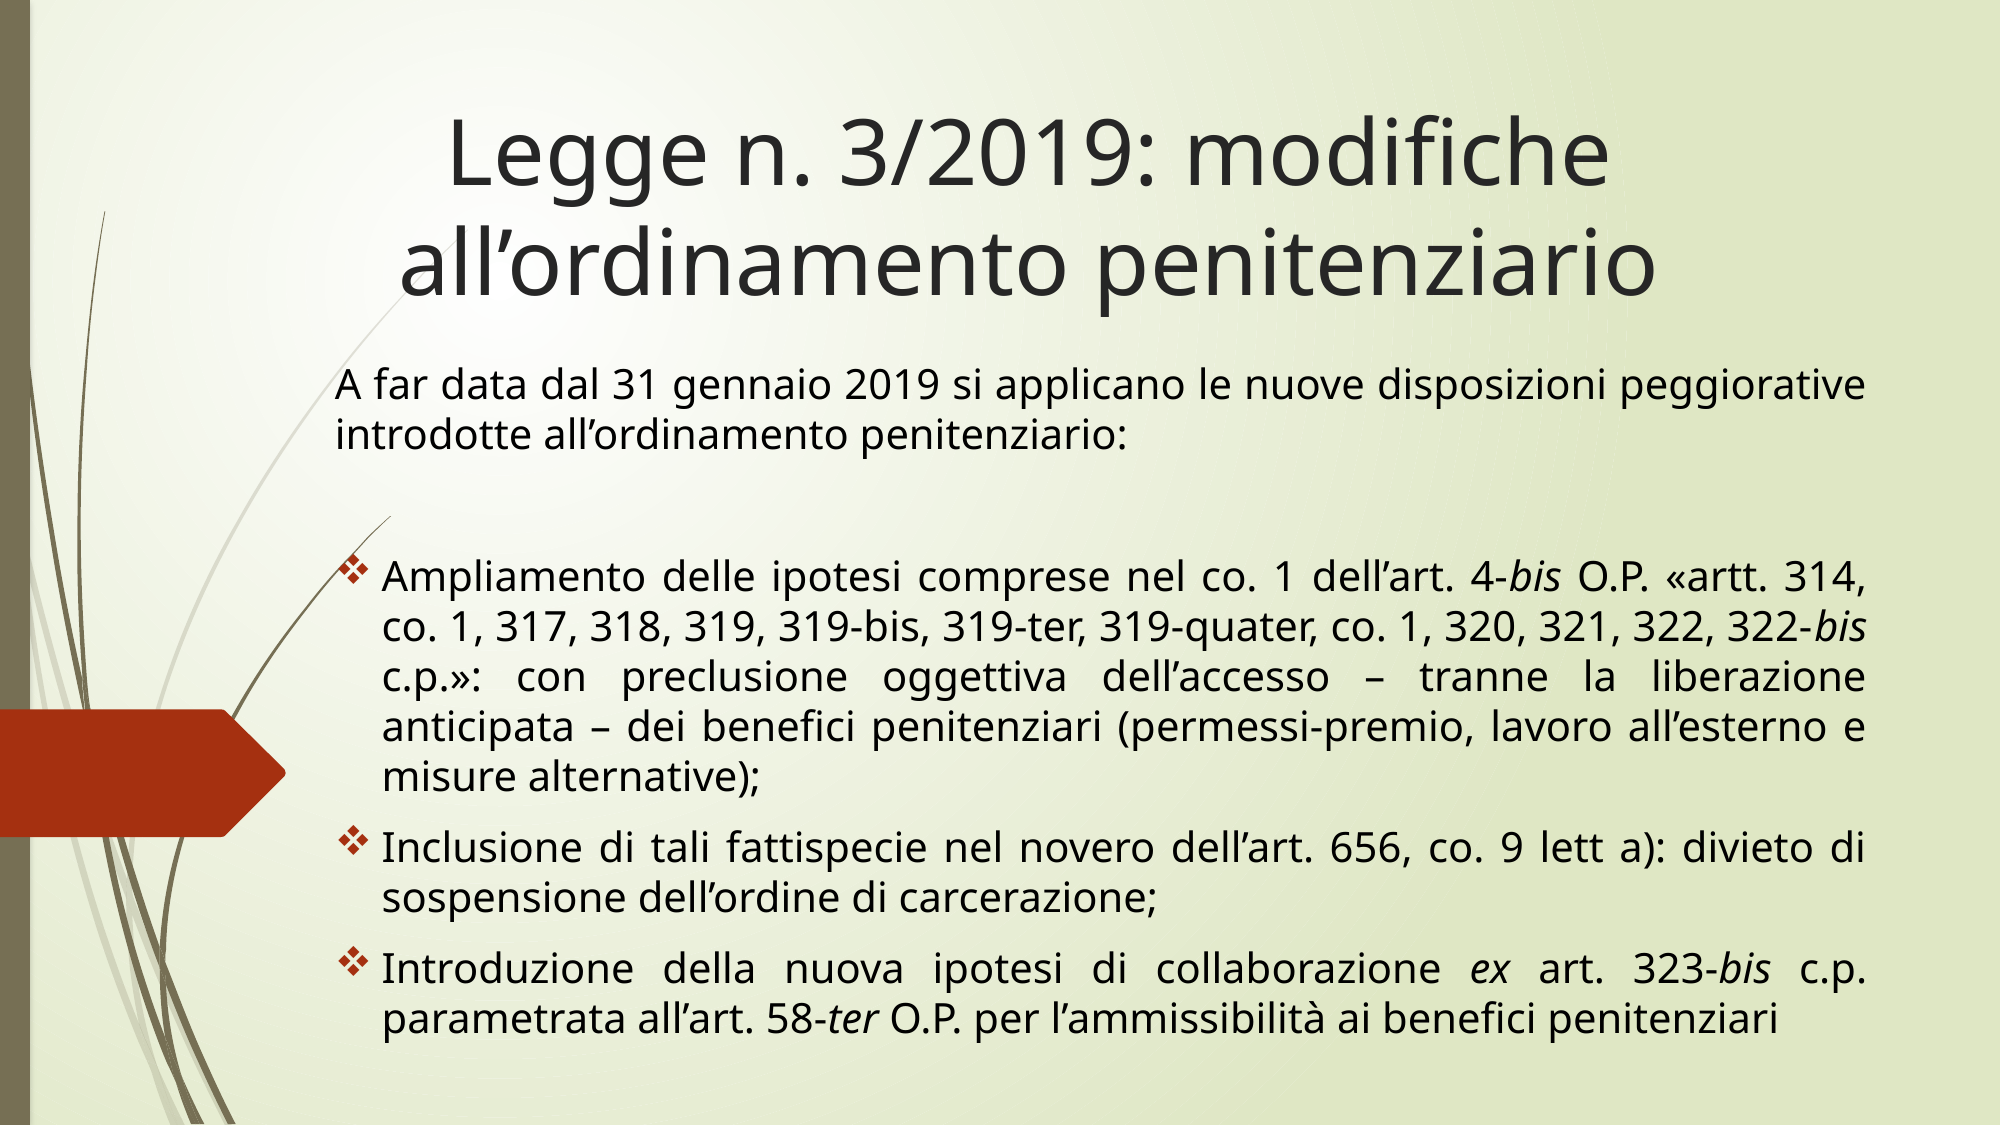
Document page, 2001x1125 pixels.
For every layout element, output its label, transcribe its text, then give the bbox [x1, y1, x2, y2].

subtitle A far data dal 31 gennaio 2019 si applicano le nuove disposizioni peggiorative introdotte all’ordinamento penitenziario: Ampliamento delle ipotesi comprese nel co. 1 dell’art. 4-bis O.P. «artt. 314, co. 1, 317, 318, 319, 319-bis, 319-ter, 319-quater, co. 1, 320, 321, 322, 322-bis c.p.»: con preclusione oggettiva dell’accesso – tranne la liberazione anticipata – dei benefici penitenziari (permessi-premio, lavoro all’esterno e misure alternative); Inclusione di tali fattispecie nel novero dell’art. 656, co. 9 lett a): divieto di sospensione dell’ordine di carcerazione; Introduzione della nuova ipotesi di collaborazione ex art. 323-bis c.p. parametrata all’art. 58-ter O.P. per l’ammissibilità ai benefici penitenziari [319, 350, 1883, 1098]
title Legge n. 3/2019: modifiche all’ordinamento penitenziario [298, 63, 1761, 322]
